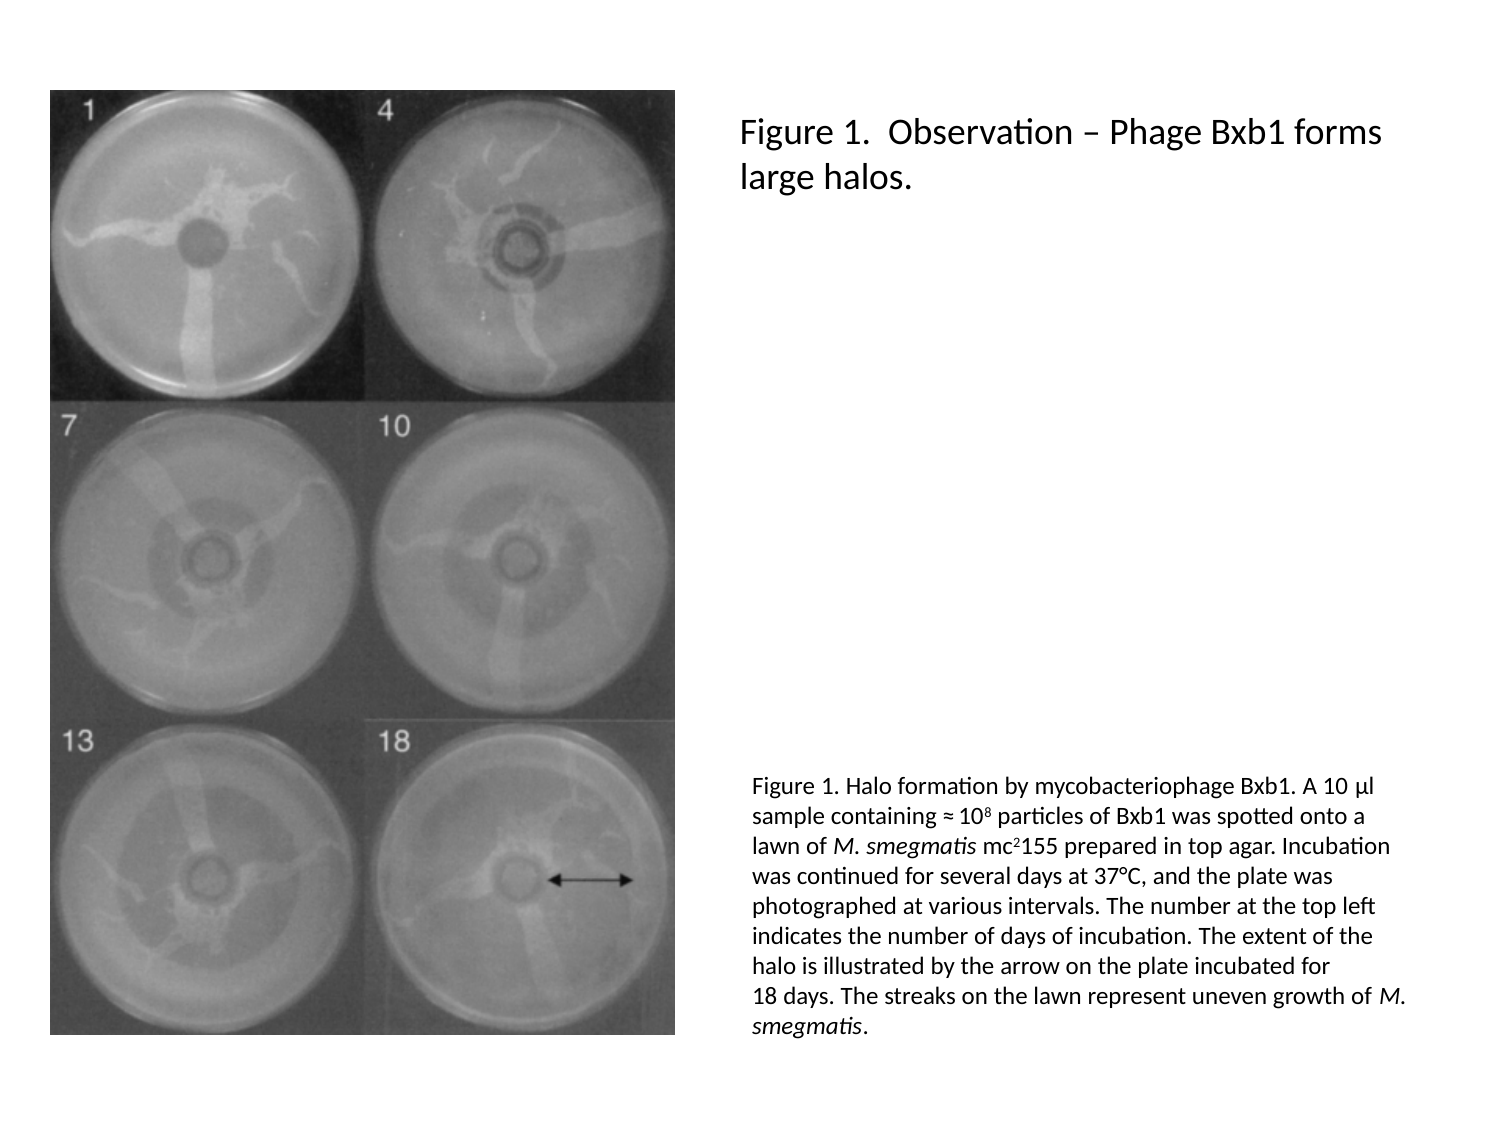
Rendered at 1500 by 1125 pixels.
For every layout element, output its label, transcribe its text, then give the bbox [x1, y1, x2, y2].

text_box Figure 1. Halo formation by mycobacteriophage Bxb1. A 10 µl sample containing ≈ 108 particles of Bxb1 was spotted onto a lawn of M. smegmatis mc2155 prepared in top agar. Incubation was continued for several days at 37°C, and the plate was photographed at various intervals. The number at the top left indicates the number of days of incubation. The extent of the halo is illustrated by the arrow on the plate incubated for 18 days. The streaks on the lawn represent uneven growth of M. smegmatis. [737, 762, 1425, 1077]
text_box Figure 1. Observation – Phage Bxb1 forms large halos. [725, 99, 1438, 205]
picture [49, 90, 676, 1035]
